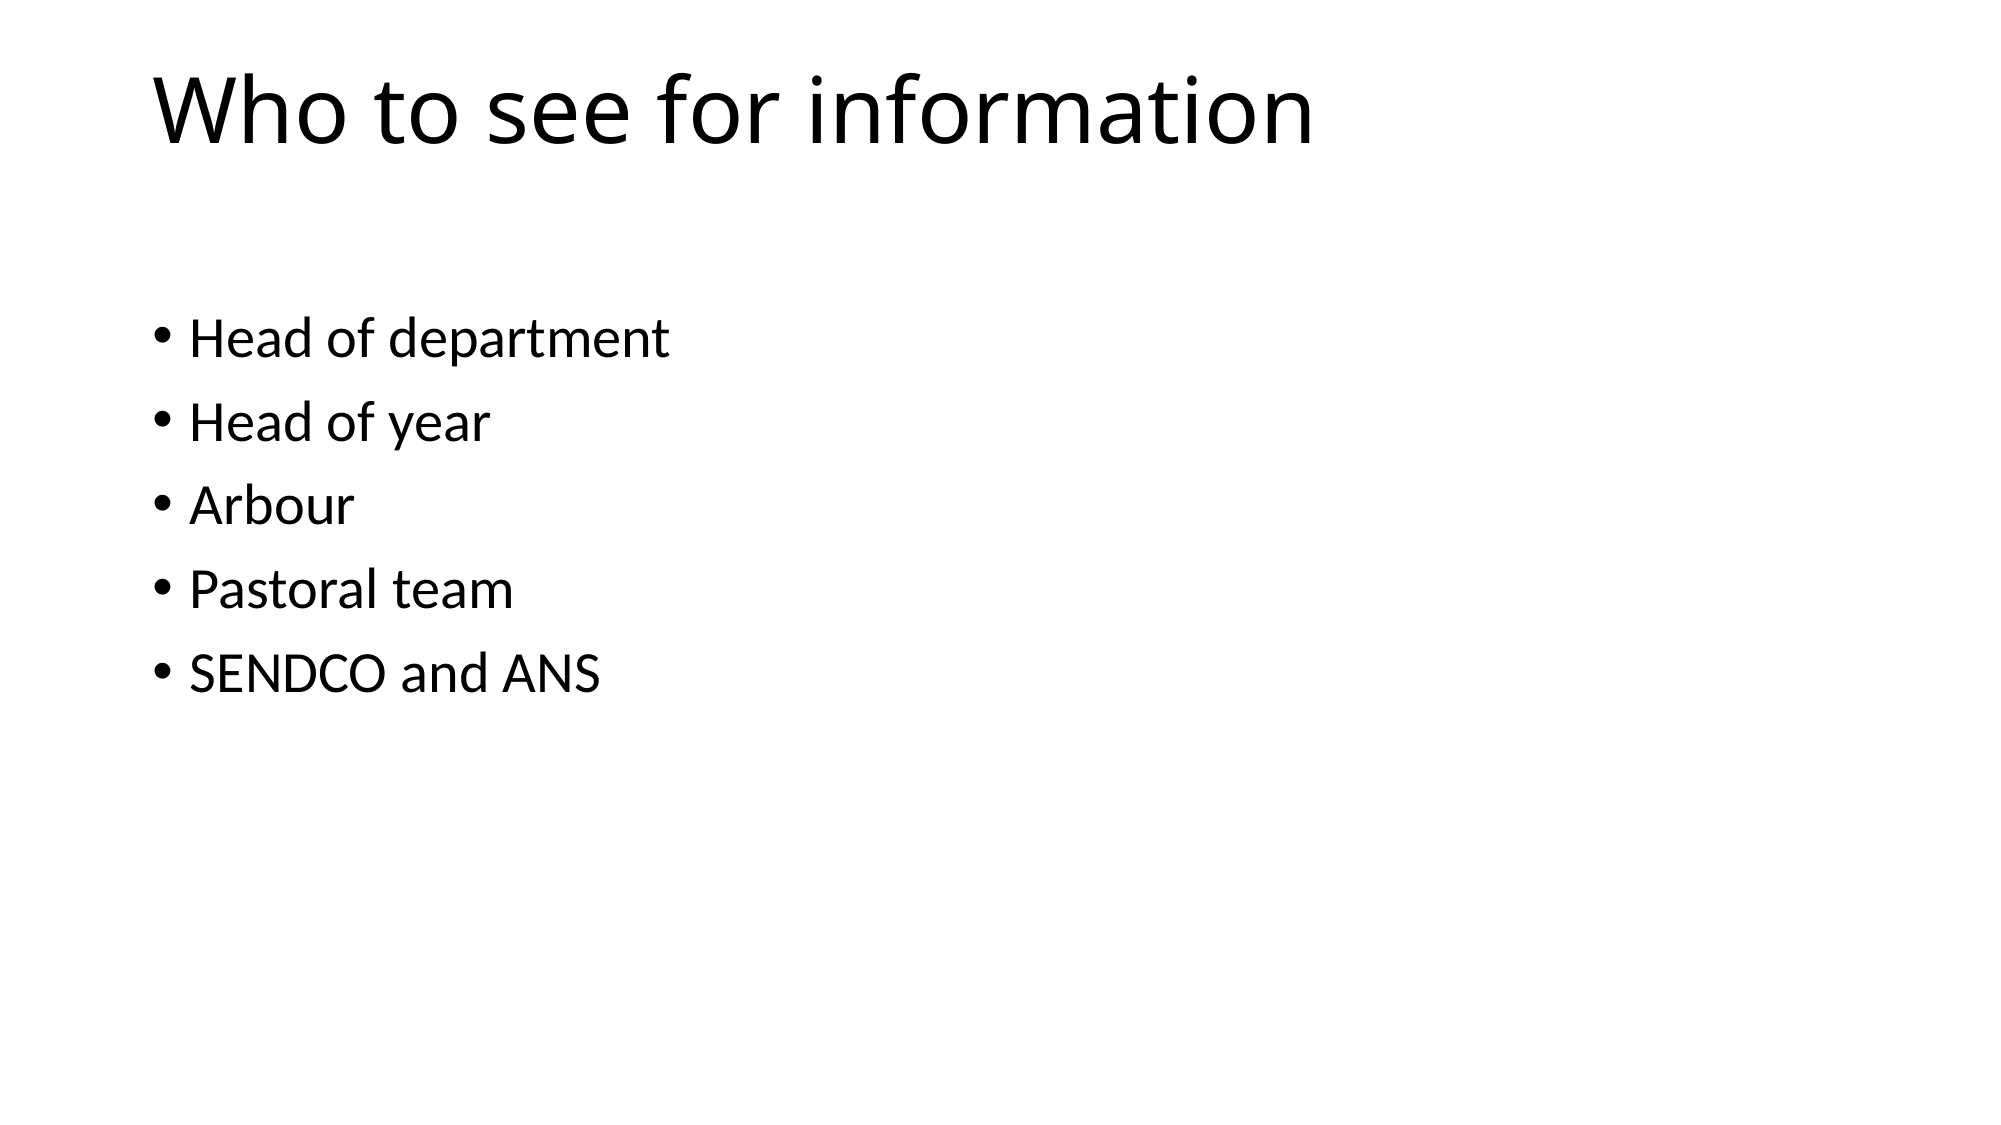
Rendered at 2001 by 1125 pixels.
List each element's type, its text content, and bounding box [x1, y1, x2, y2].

list Head of department Head of year Arbour Pastoral team SENDCO and ANS [137, 299, 1863, 1014]
title Who to see for information [137, 59, 1863, 278]
